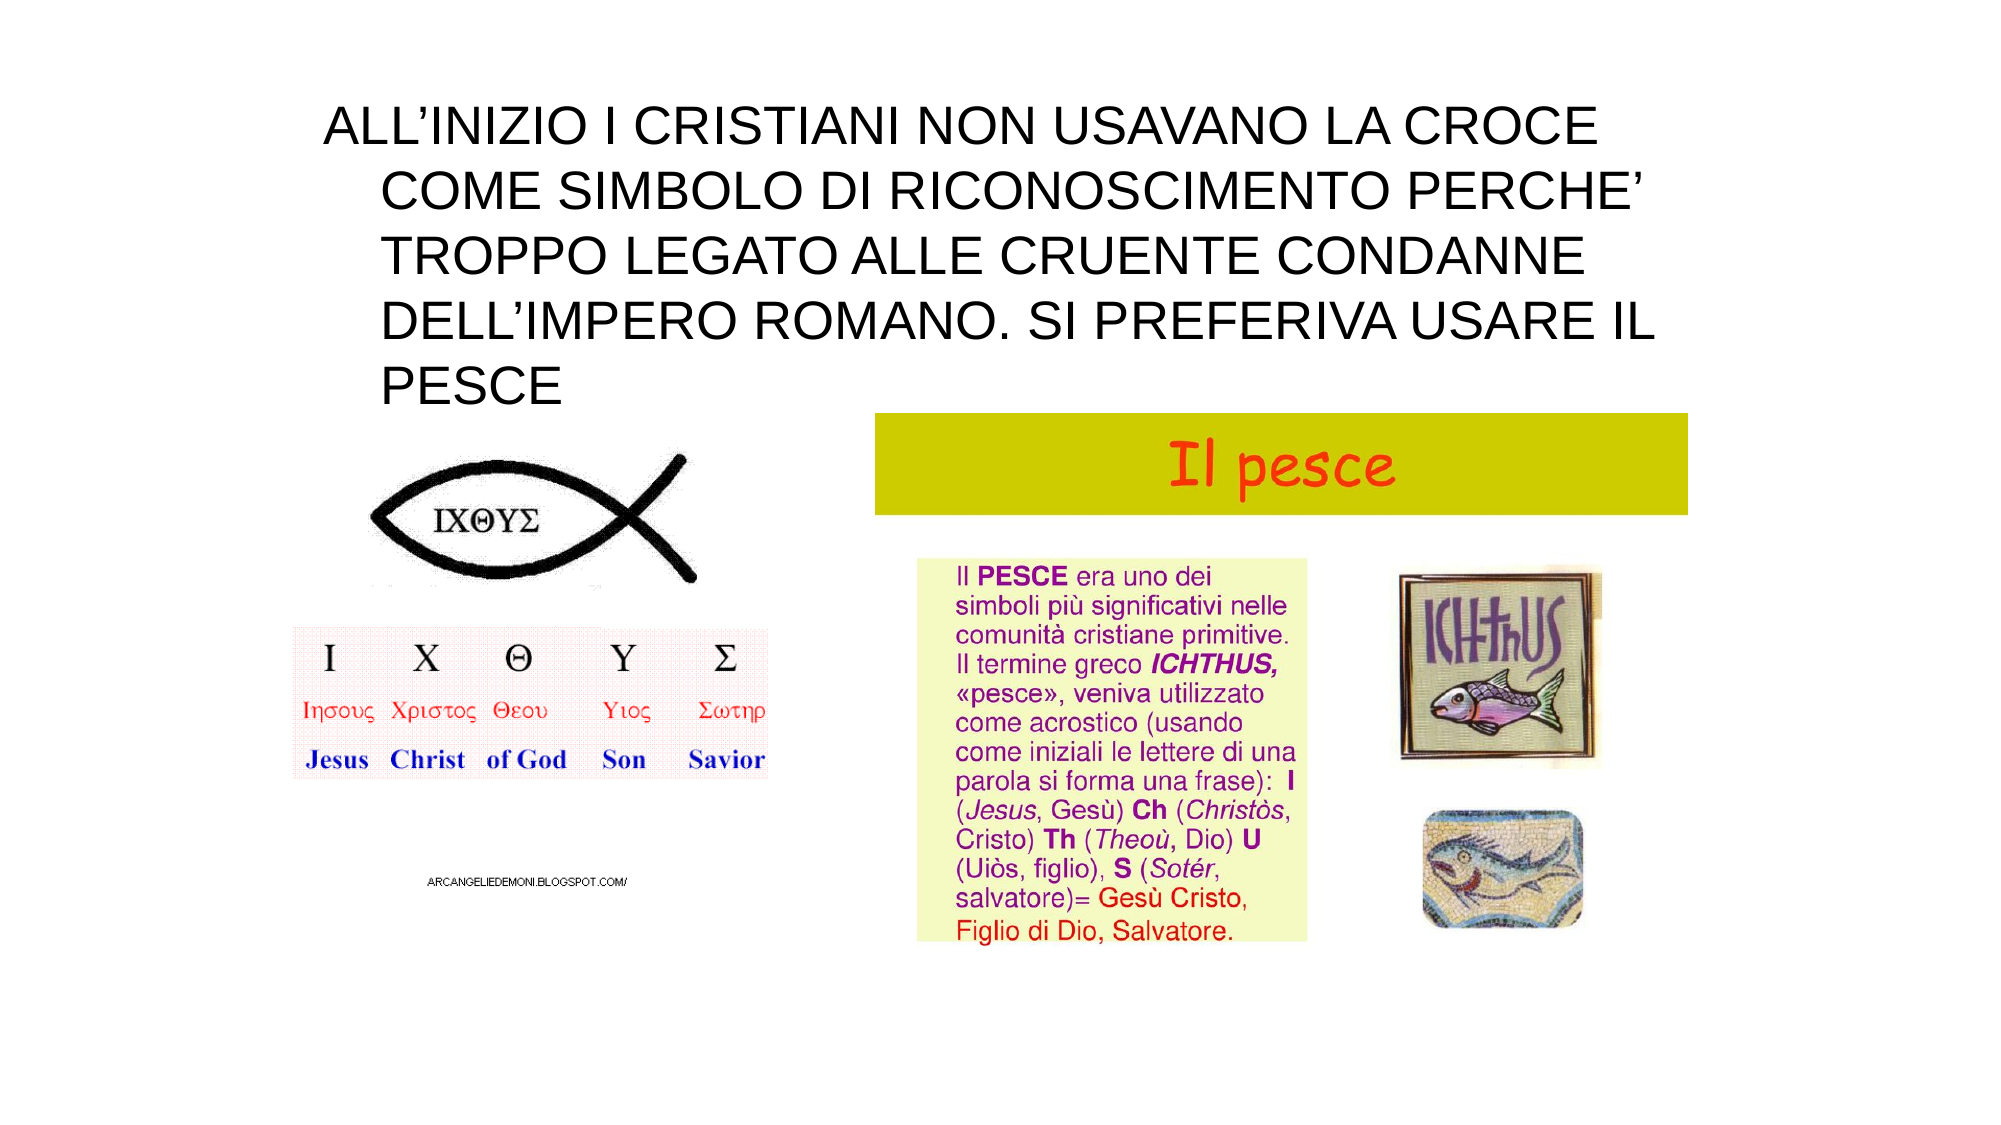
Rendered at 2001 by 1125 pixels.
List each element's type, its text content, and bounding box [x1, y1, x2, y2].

text_box ALL’INIZIO I CRISTIANI NON USAVANO LA CROCE COME SIMBOLO DI RICONOSCIMENTO PERCHE’ TROPPO LEGATO ALLE CRUENTE CONDANNE DELL’IMPERO ROMANO. SI PREFERIVA USARE IL PESCE [308, 82, 1675, 1038]
picture [875, 413, 1688, 1022]
picture [272, 436, 794, 908]
